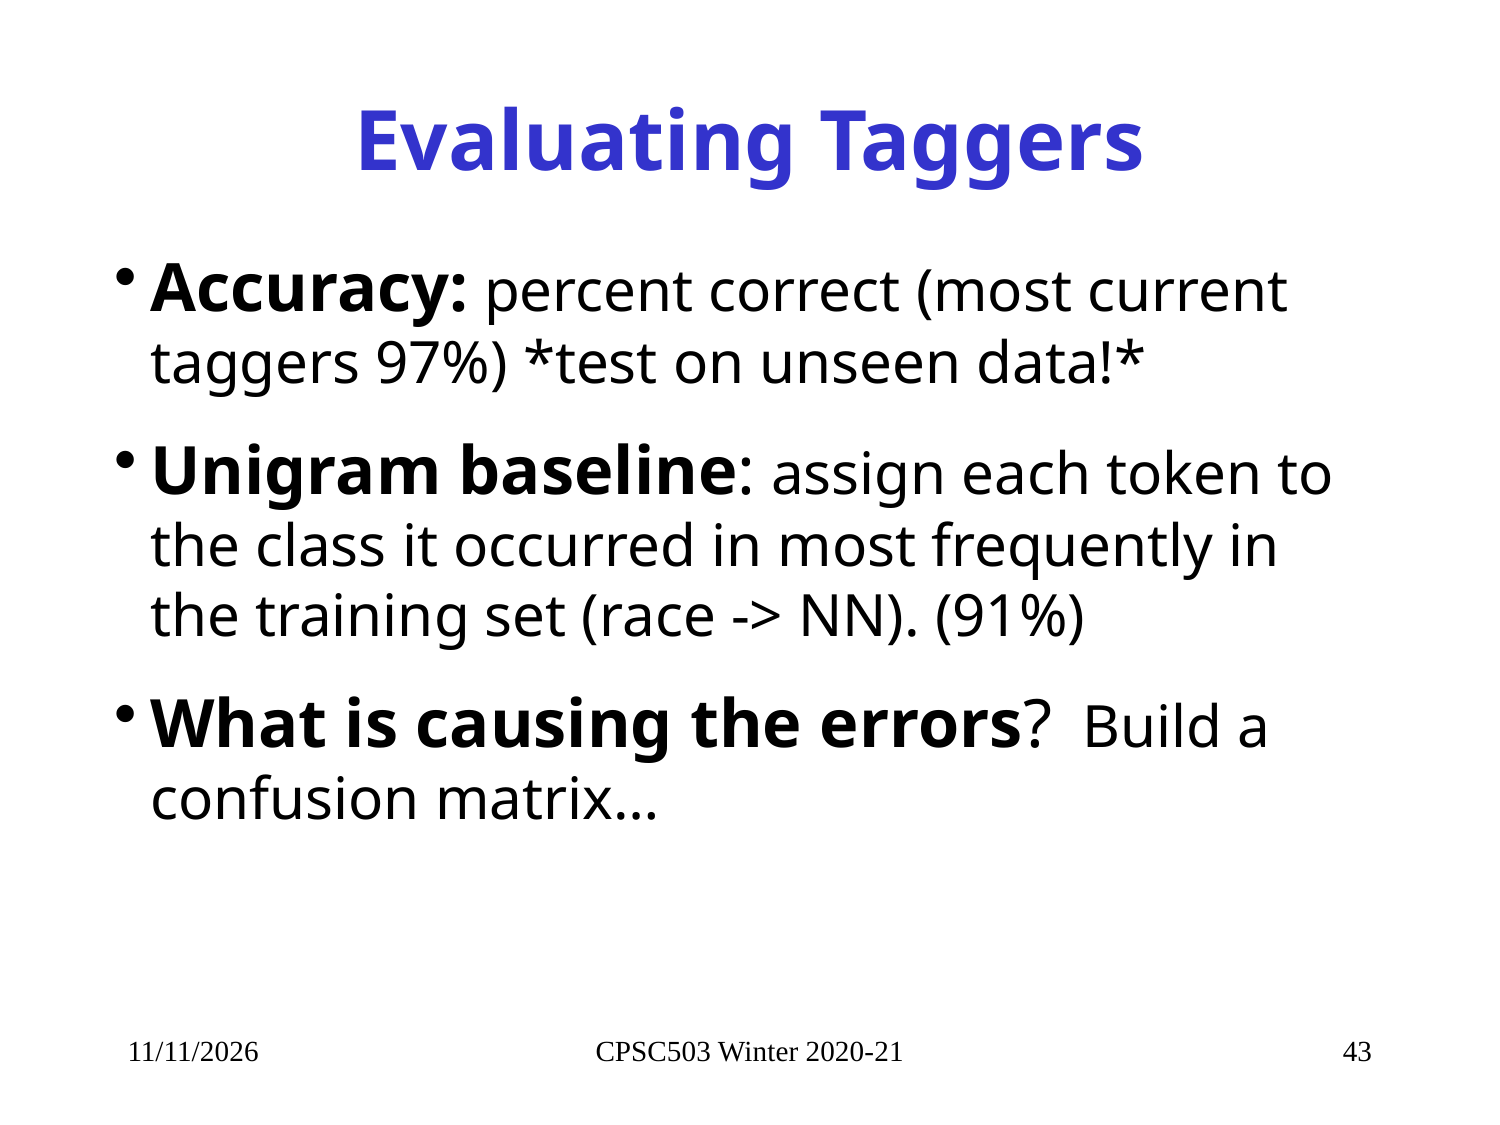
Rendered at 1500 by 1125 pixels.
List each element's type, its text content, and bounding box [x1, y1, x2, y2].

footer CPSC503 Winter 2020-21 [512, 1024, 988, 1101]
text_box Accuracy: percent correct (most current taggers 97%) *test on unseen data!* Unigram baseline: assign each token to the class it occurred in most frequently in the training set (race -> NN). (91%) What is causing the errors? Build a confusion matrix… [99, 237, 1388, 839]
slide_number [112, 1024, 426, 1101]
title Evaluating Taggers [112, 99, 1388, 176]
slide_number 43 [1074, 1024, 1388, 1101]
